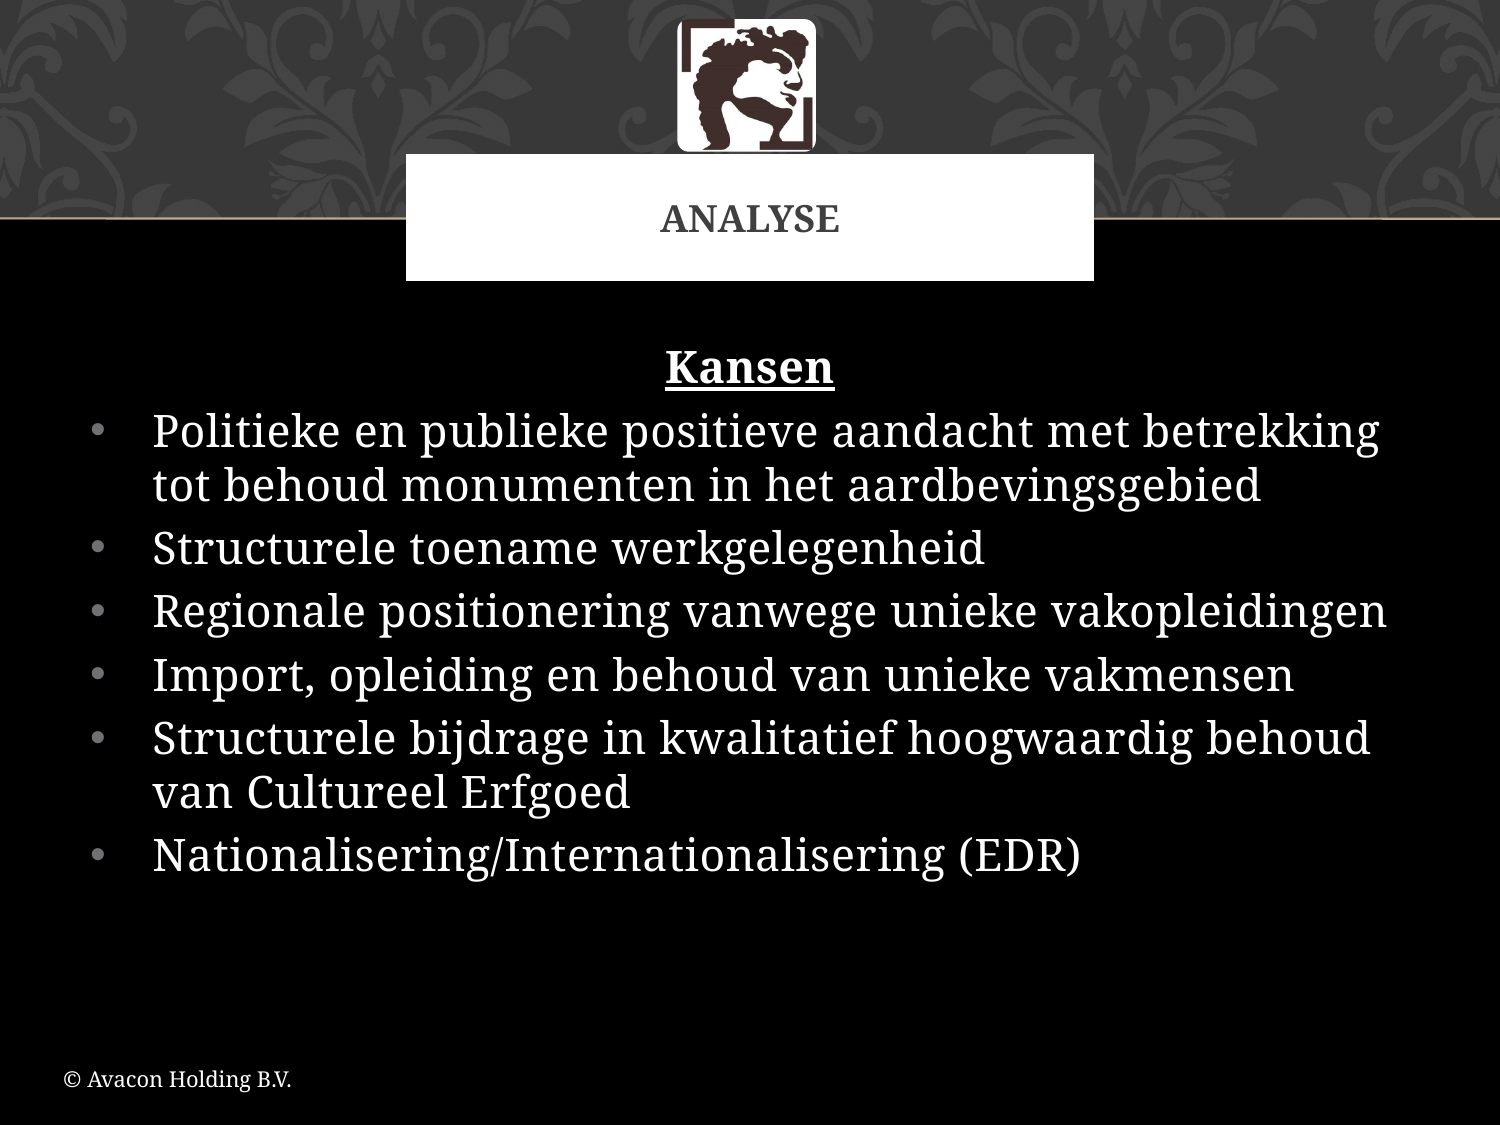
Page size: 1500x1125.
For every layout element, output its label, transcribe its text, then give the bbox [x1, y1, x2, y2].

title Analyse [406, 154, 1094, 281]
picture [677, 18, 817, 152]
text_box © Avacon Holding B.V. [48, 1058, 479, 1100]
list Kansen Politieke en publieke positieve aandacht met betrekking tot behoud monumenten in het aardbevingsgebied Structurele toename werkgelegenheid Regionale positionering vanwege unieke vakopleidingen Import, opleiding en behoud van unieke vakmensen Structurele bijdrage in kwalitatief hoogwaardig behoud van Cultureel Erfgoed Nationalisering/Internationalisering (EDR) [75, 331, 1425, 1000]
